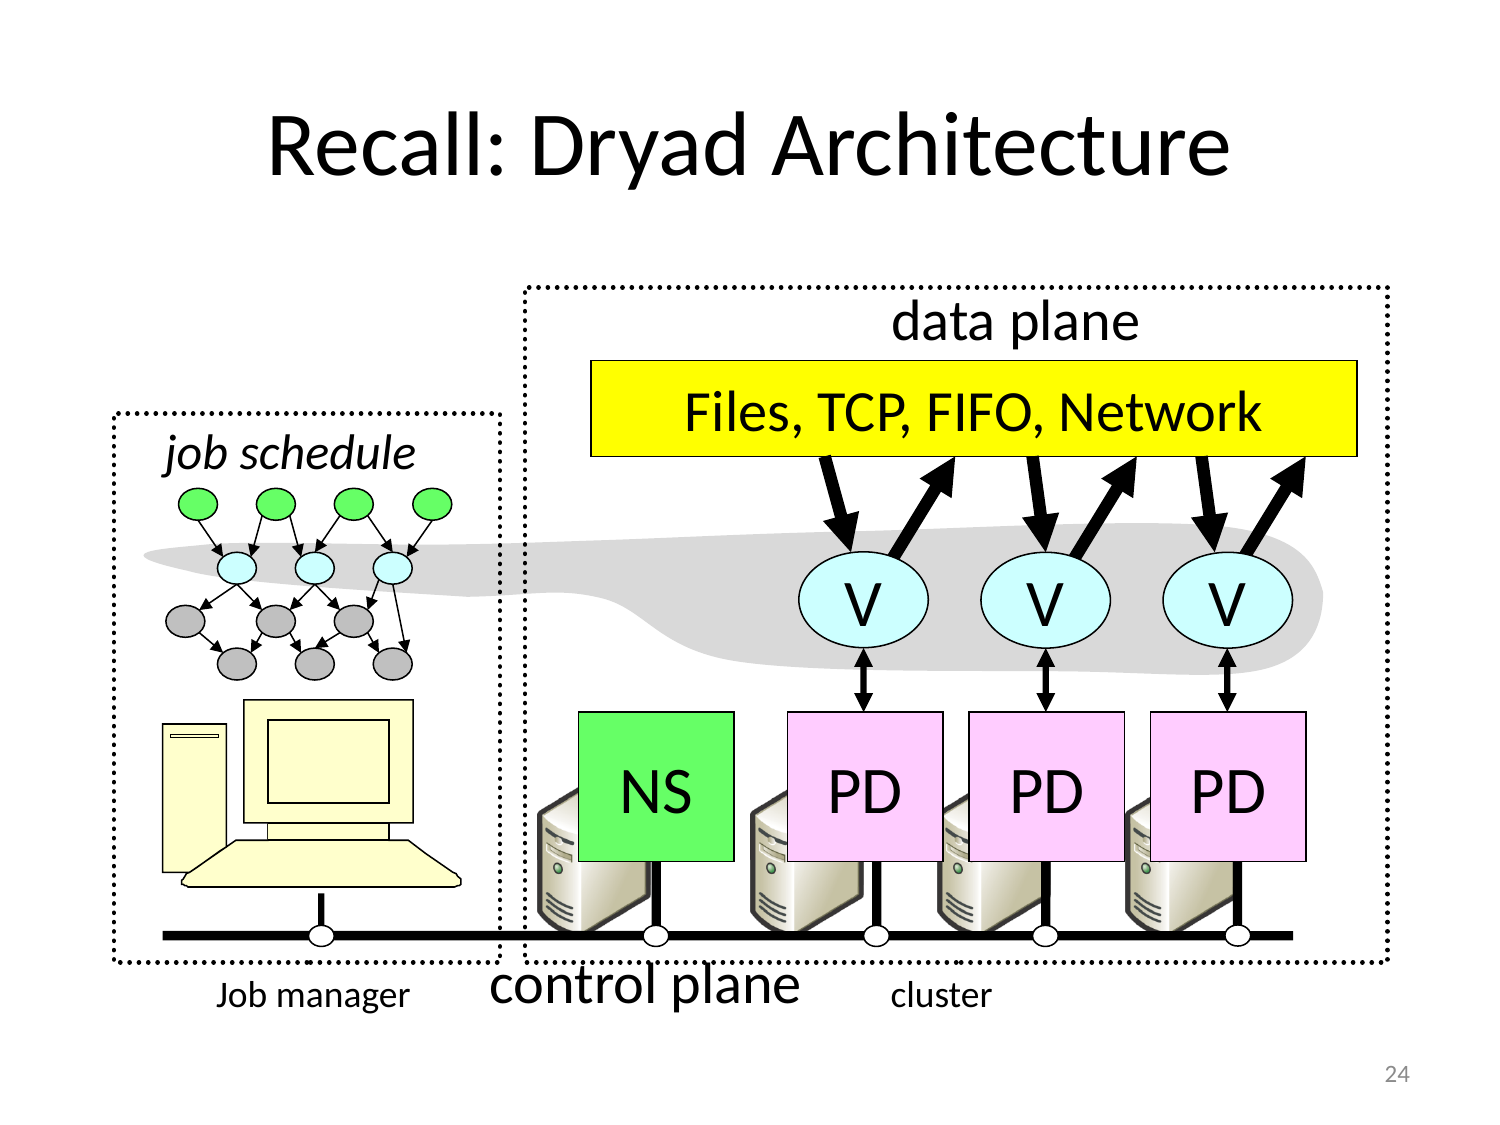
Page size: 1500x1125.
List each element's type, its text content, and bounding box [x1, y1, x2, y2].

slide_number 24 [1074, 1042, 1425, 1103]
title Recall: Dryad Architecture [75, 45, 1425, 233]
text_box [99, 274, 1388, 1024]
